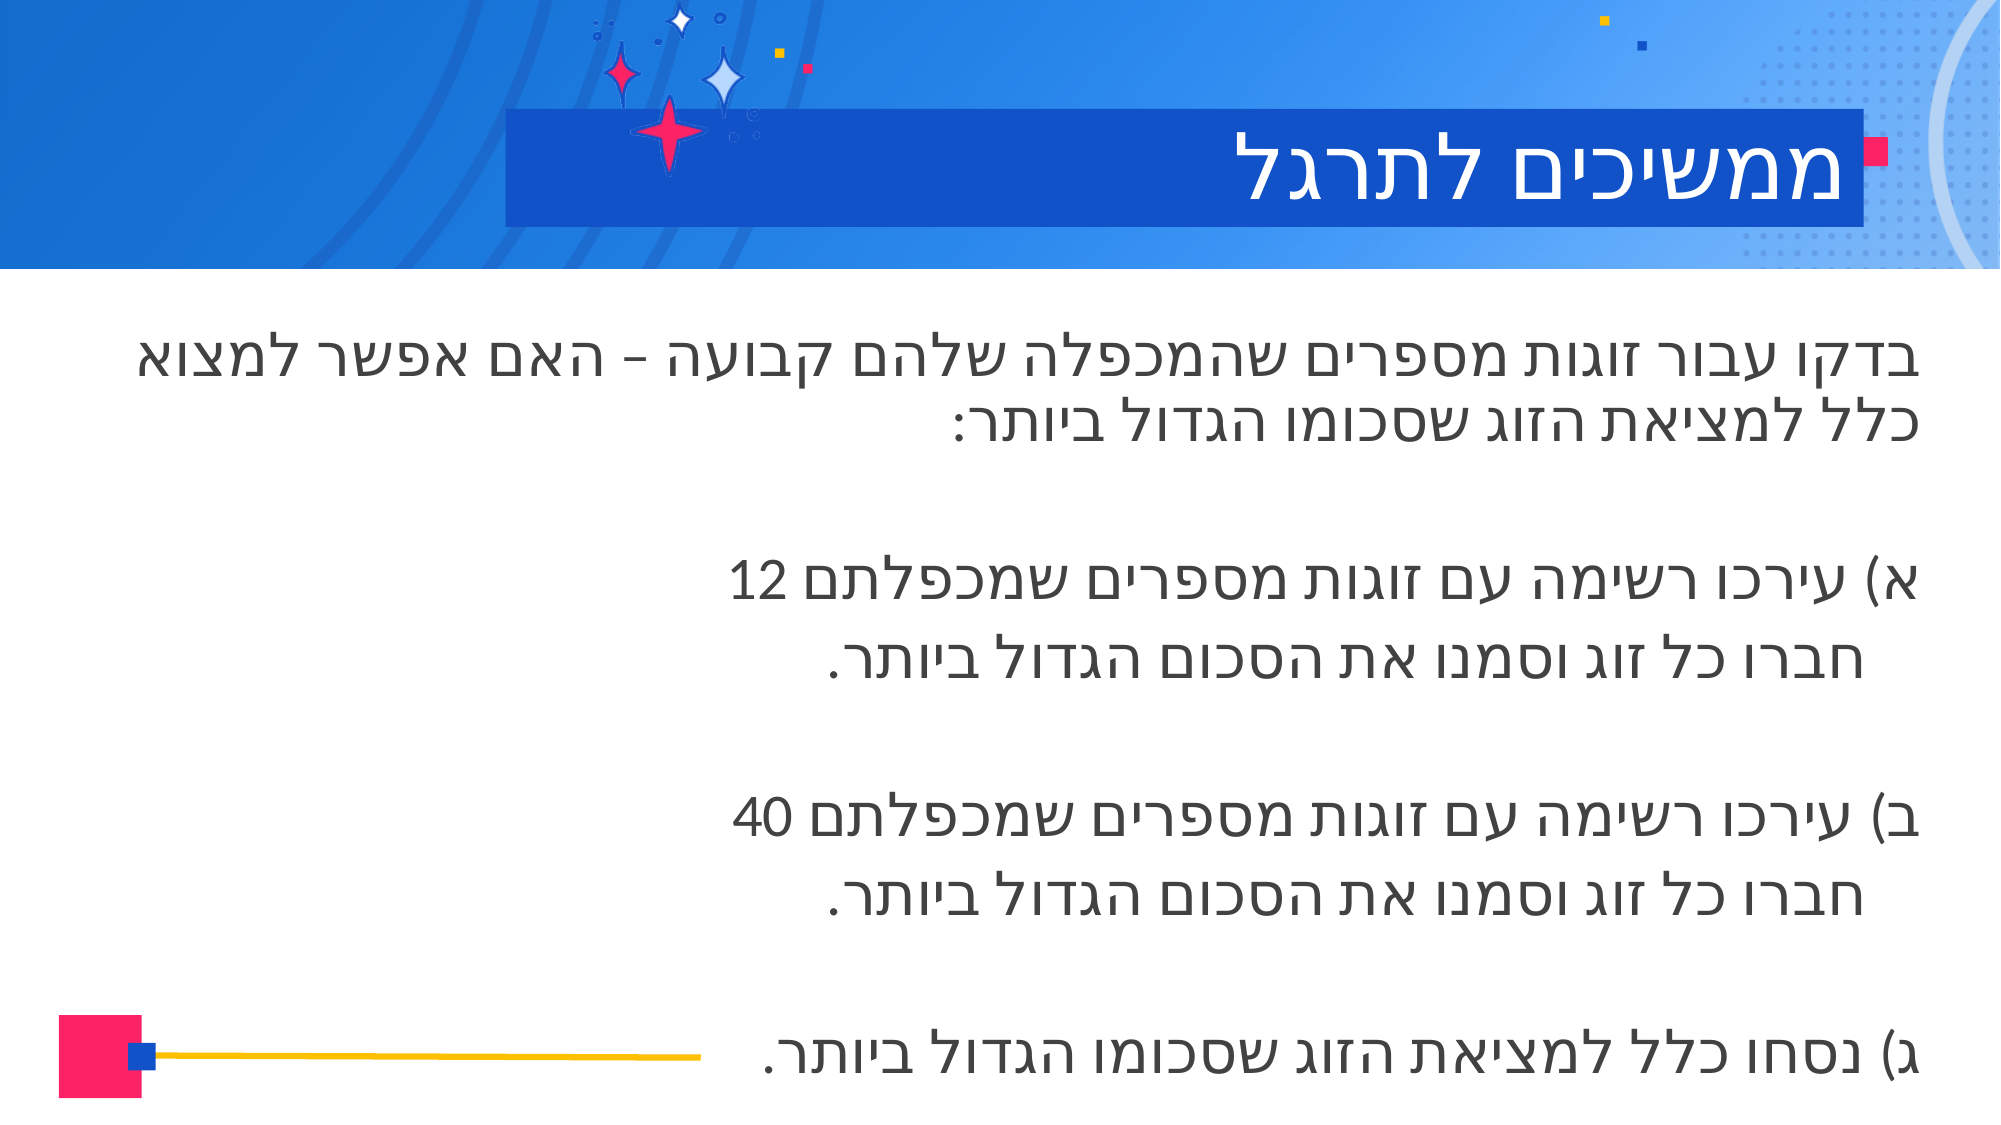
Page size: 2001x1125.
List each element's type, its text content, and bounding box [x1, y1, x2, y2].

title ממשיכים לתרגל [505, 108, 1864, 227]
picture [0, 0, 2000, 269]
list בדקו עבור זוגות מספרים שהמכפלה שלהם קבועה – האם אפשר למצוא כלל למציאת הזוג שסכומו הגדול ביותר: א) עירכו רשימה עם זוגות מספרים שמכפלתם 12 חברו כל זוג וסמנו את הסכום הגדול ביותר. ב) עירכו רשימה עם זוגות מספרים שמכפלתם 40 חברו כל זוג וסמנו את הסכום הגדול ביותר. ג) נסחו כלל למציאת הזוג שסכומו הגדול ביותר. [95, 316, 1938, 1099]
